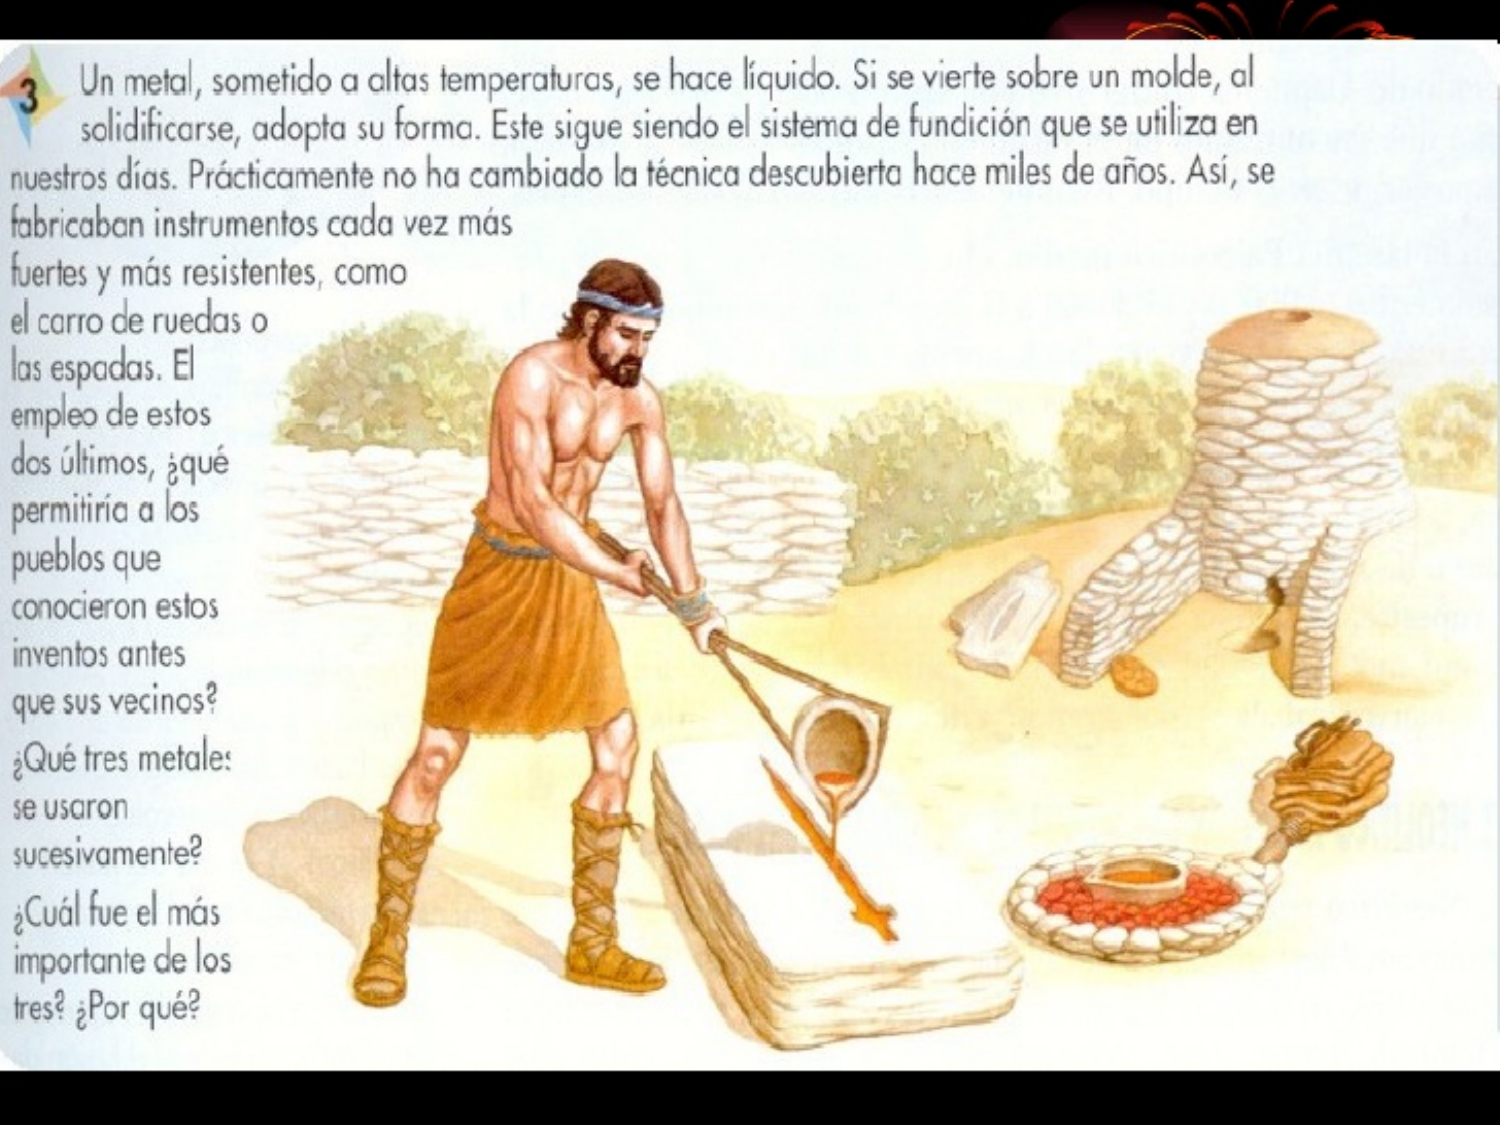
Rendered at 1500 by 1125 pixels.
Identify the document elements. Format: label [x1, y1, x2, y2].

list [0, 0, 1500, 1125]
